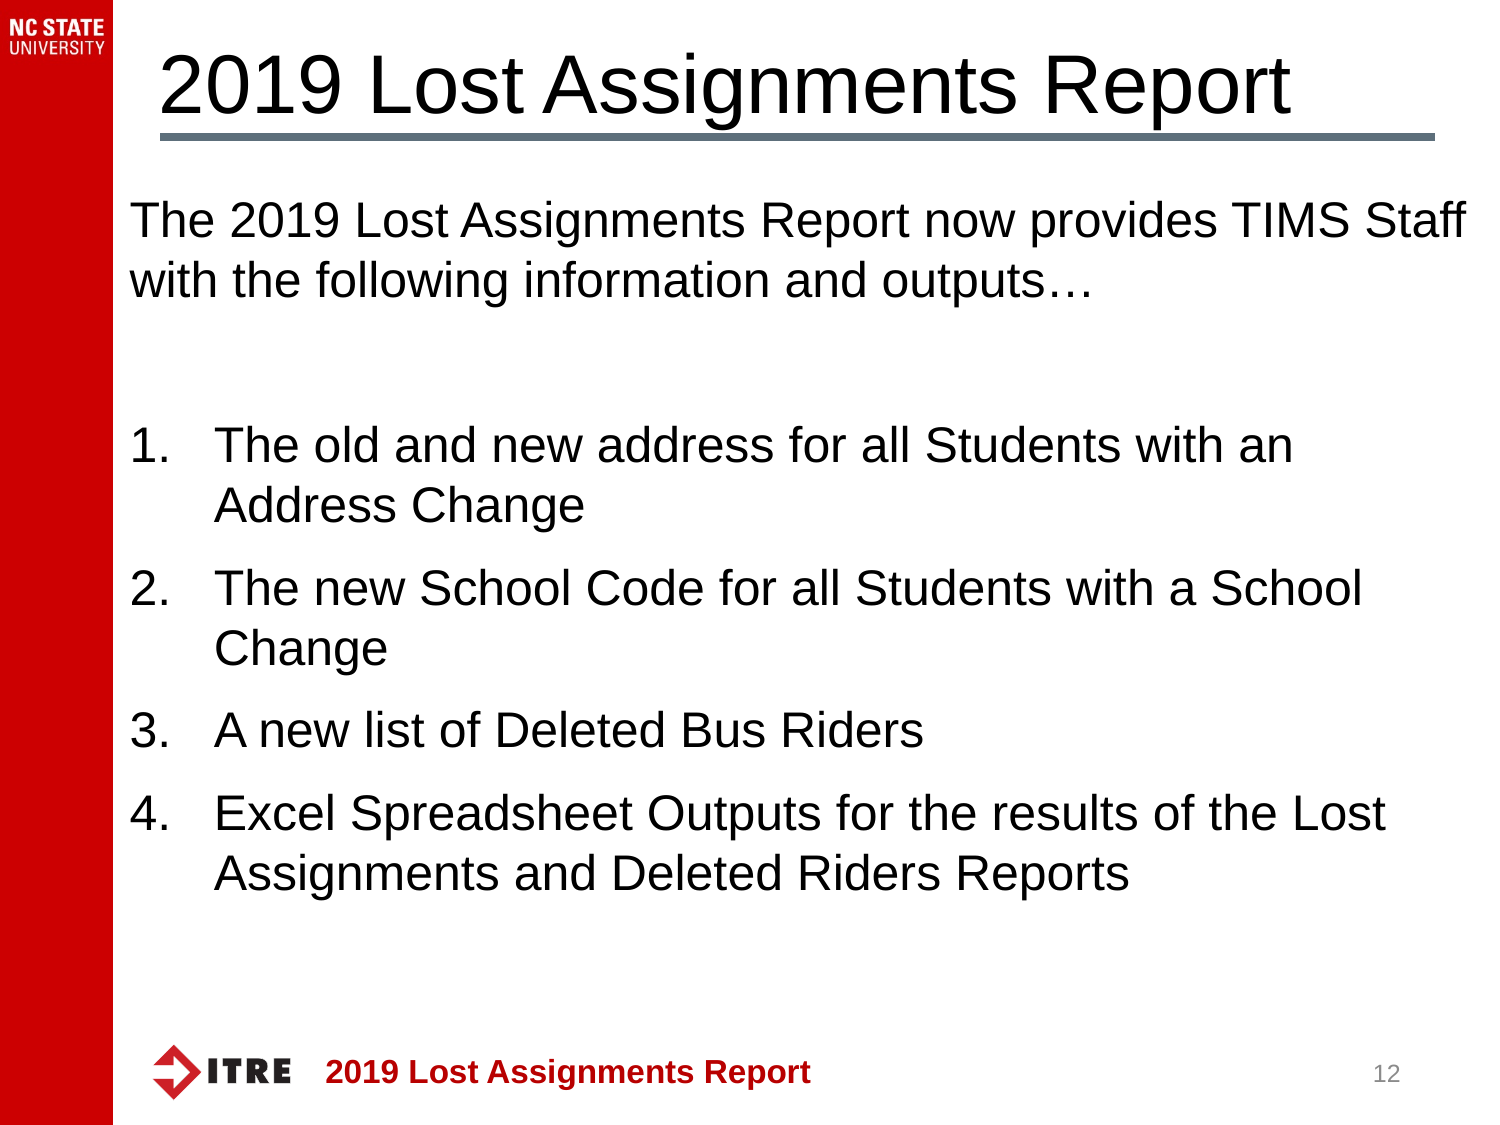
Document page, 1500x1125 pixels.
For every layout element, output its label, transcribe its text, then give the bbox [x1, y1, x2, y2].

picture [146, 1042, 297, 1102]
list The 2019 Lost Assignments Report now provides TIMS Staff with the following information and outputs… The old and new address for all Students with an Address Change The new School Code for all Students with a School Change A new list of Deleted Bus Riders Excel Spreadsheet Outputs for the results of the Lost Assignments and Deleted Riders Reports [114, 180, 1500, 936]
slide_number 12 [1116, 1042, 1416, 1103]
picture [0, 0, 113, 1125]
text_box 2019 Lost Assignments Report [310, 1042, 827, 1098]
title 2019 Lost Assignments Report [143, 17, 1435, 144]
